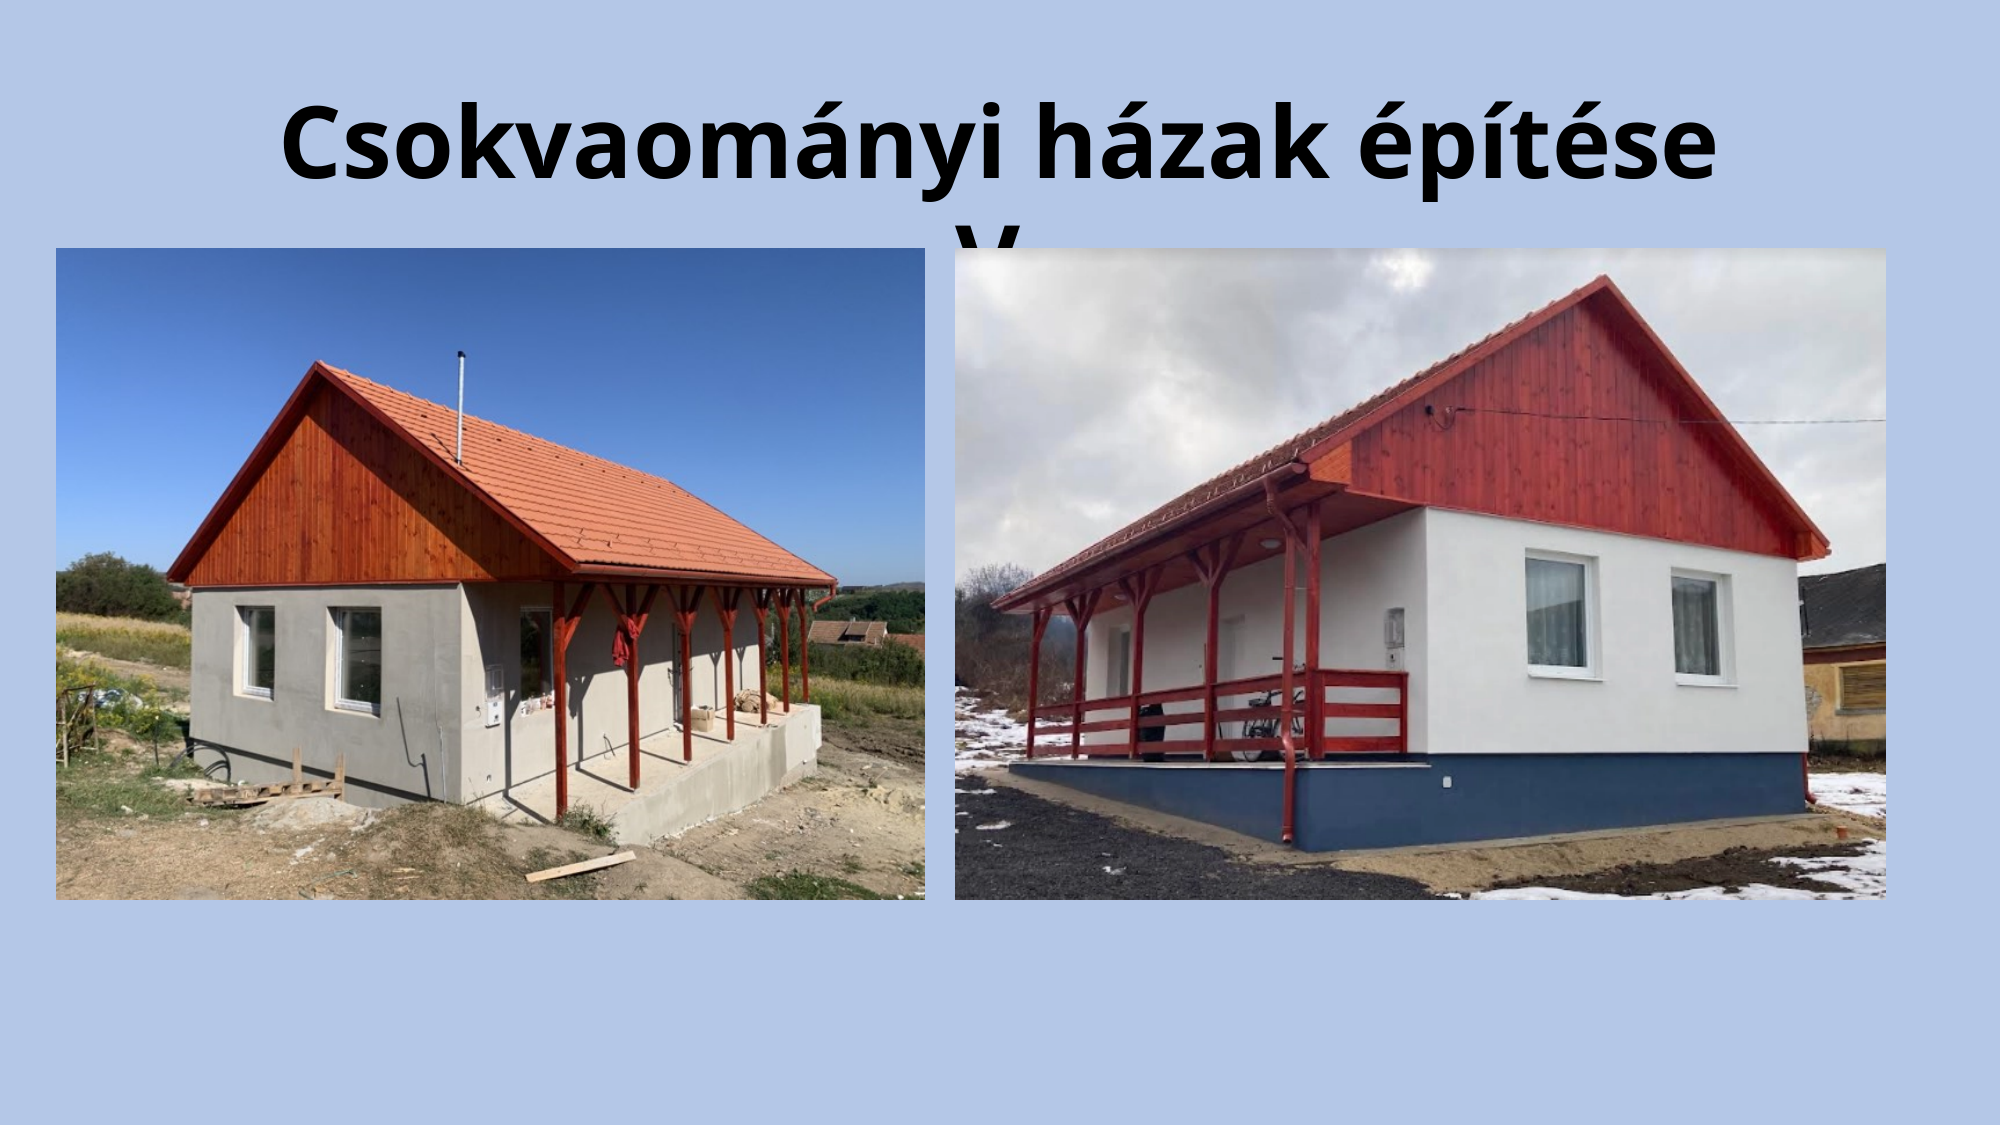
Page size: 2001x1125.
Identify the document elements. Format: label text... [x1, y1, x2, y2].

text_box Csokvaományi házak építése V. [217, 70, 1783, 326]
picture [955, 248, 1886, 900]
picture [56, 248, 925, 900]
